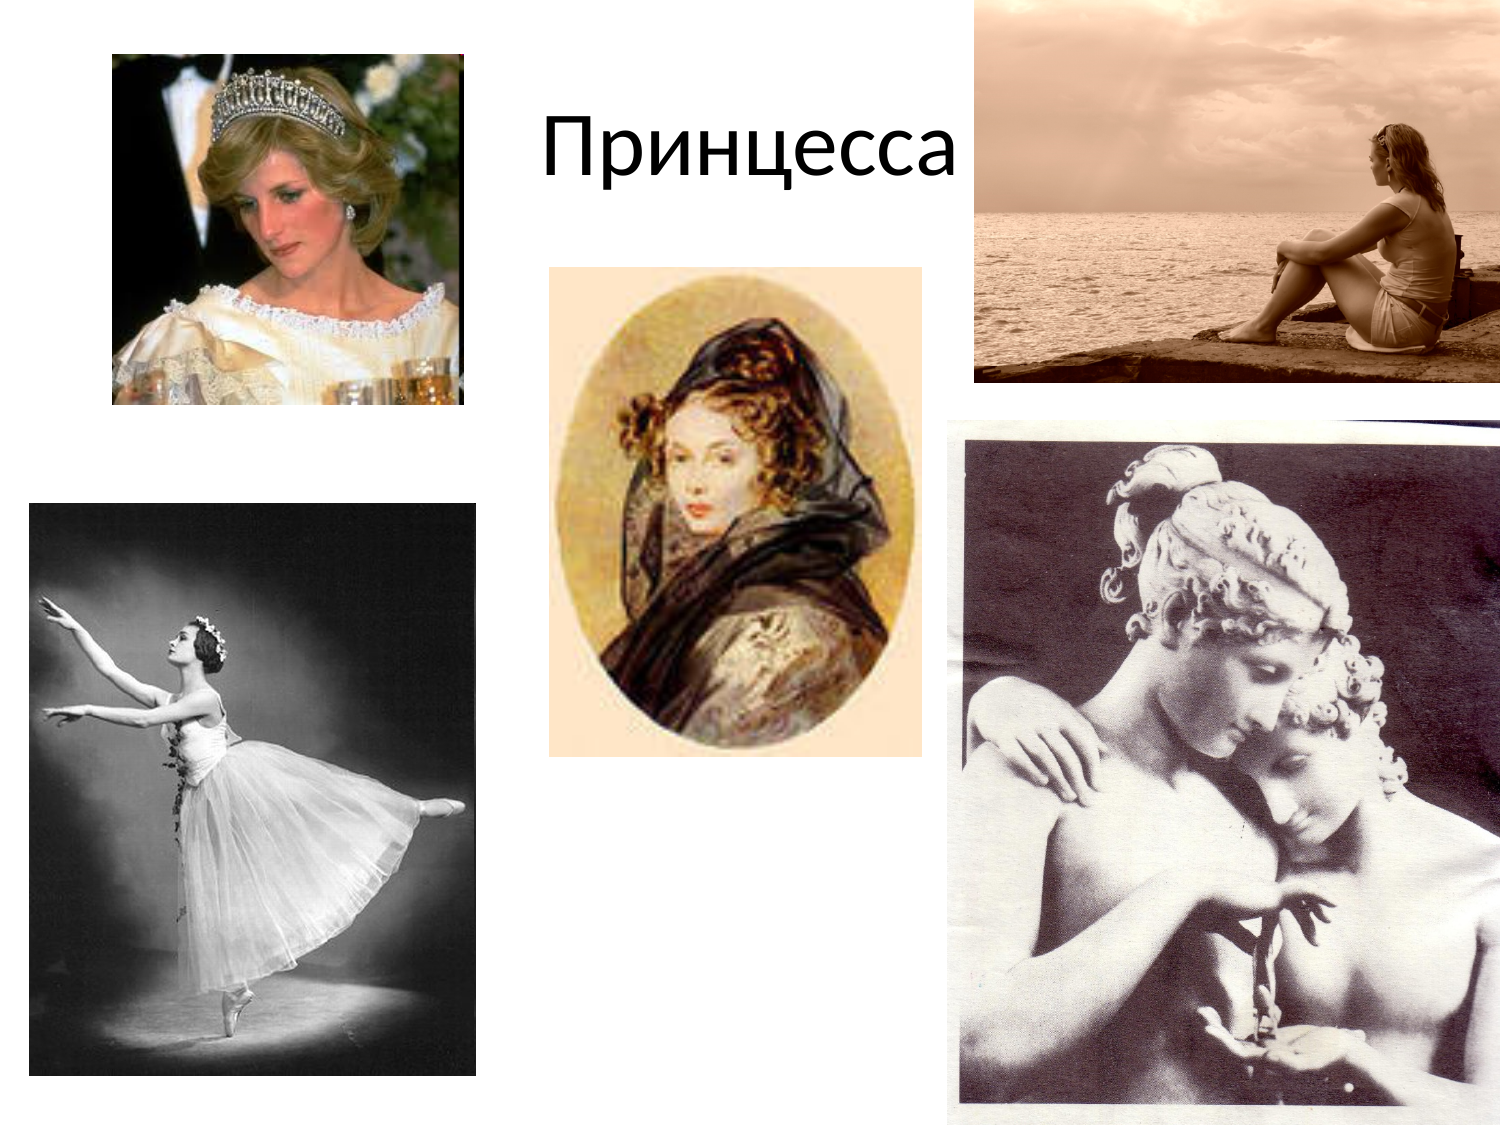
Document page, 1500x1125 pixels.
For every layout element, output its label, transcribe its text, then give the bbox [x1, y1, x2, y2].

picture [29, 503, 476, 1076]
title Принцесса [75, 45, 969, 233]
picture [111, 54, 464, 405]
picture [974, 0, 1500, 383]
picture [548, 266, 922, 758]
picture [947, 420, 1500, 1125]
